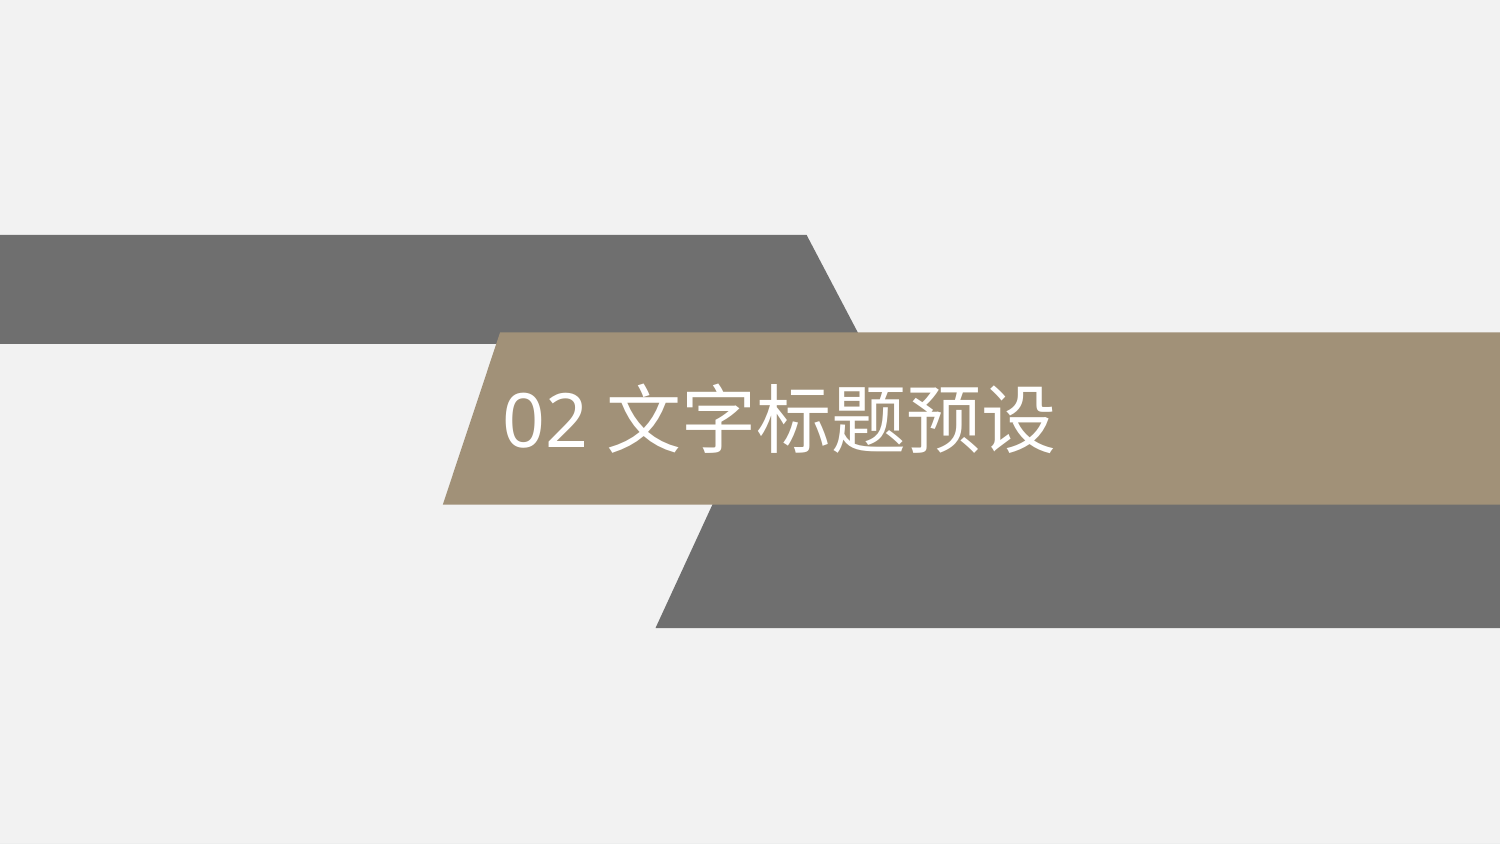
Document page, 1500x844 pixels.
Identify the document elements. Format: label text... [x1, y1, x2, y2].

text_box [655, 505, 1500, 629]
text_box [0, 234, 858, 344]
text_box 02文字标题预设 [478, 366, 1081, 469]
text_box [442, 332, 1500, 505]
